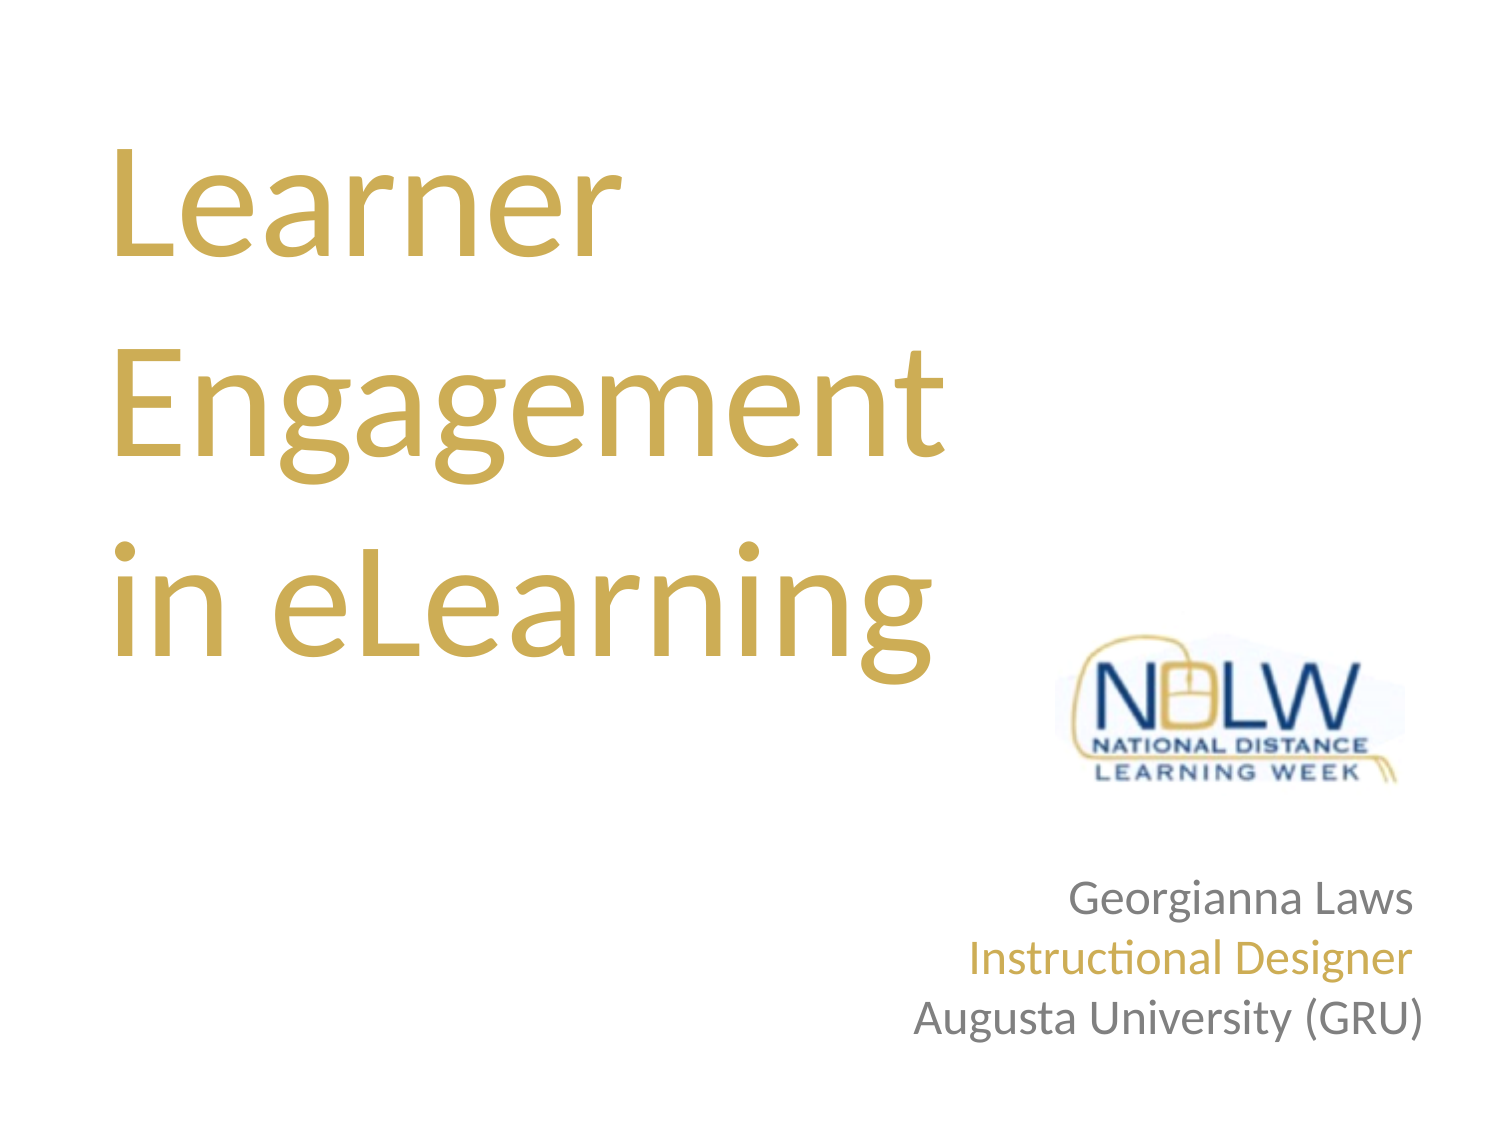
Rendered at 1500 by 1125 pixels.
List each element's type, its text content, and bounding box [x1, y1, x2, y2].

text_box Georgianna Laws Instructional Designer Augusta University (GRU) [818, 856, 1440, 1052]
text_box Learner Engagement in eLearning [91, 82, 1271, 698]
picture [1055, 611, 1405, 797]
